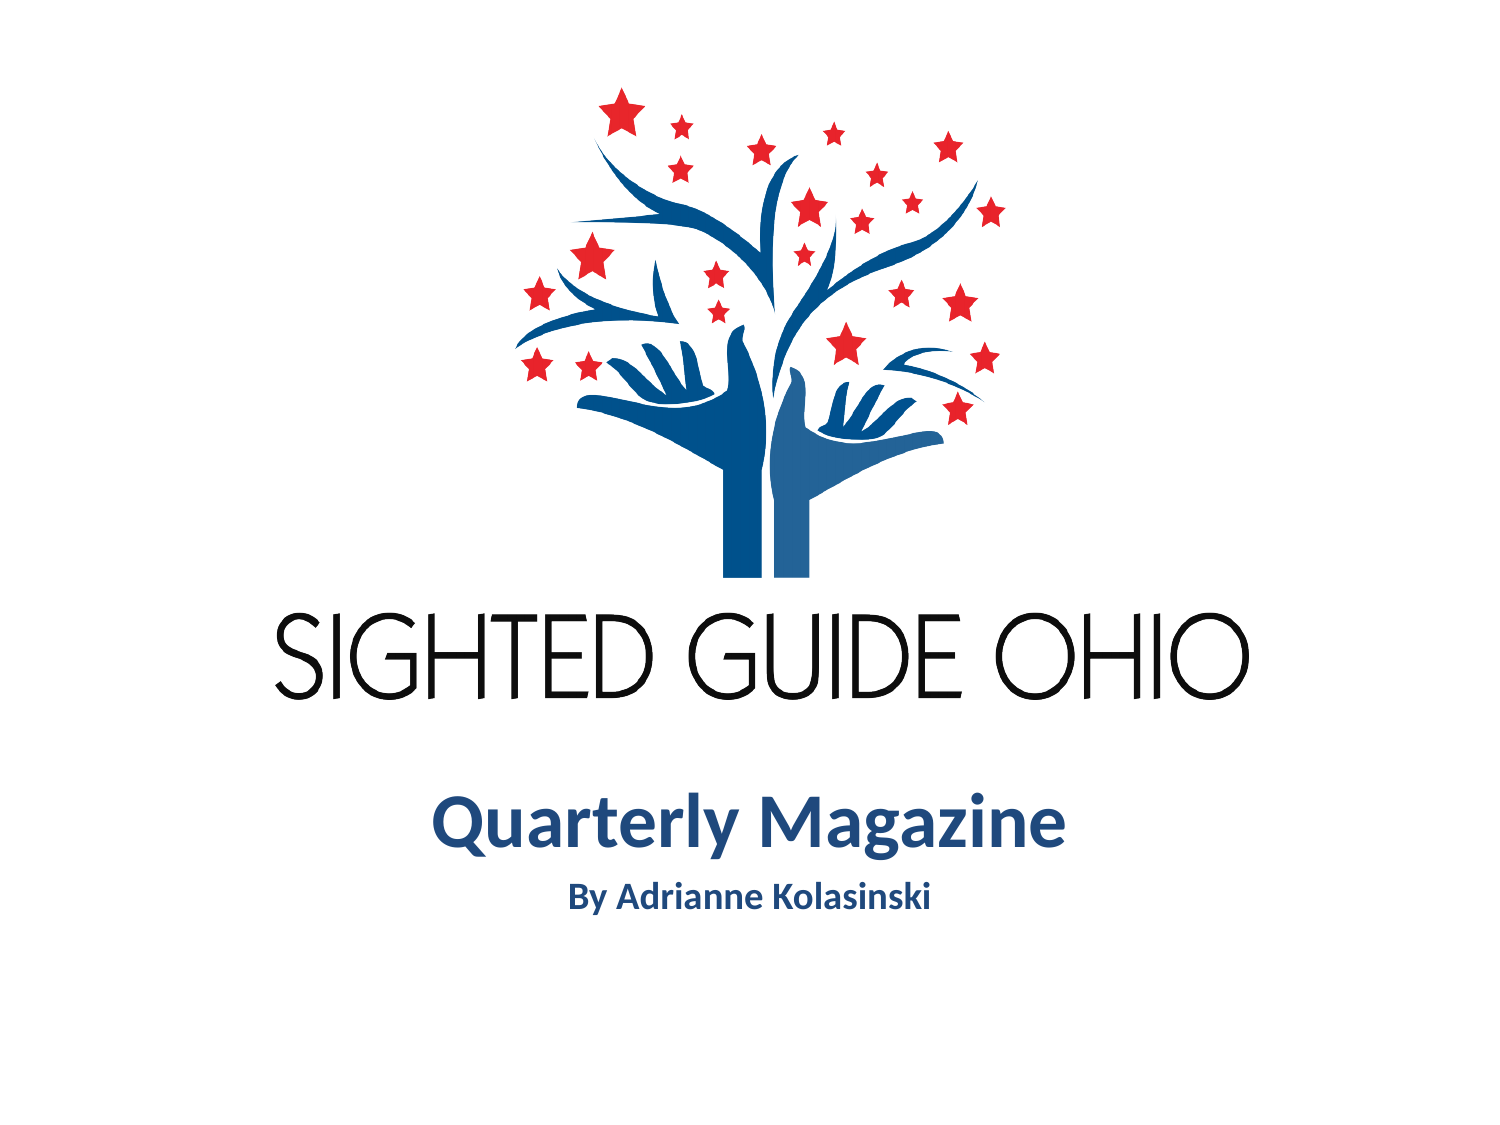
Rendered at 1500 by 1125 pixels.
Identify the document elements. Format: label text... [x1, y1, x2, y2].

picture [274, 87, 1250, 701]
subtitle Quarterly Magazine By Adrianne Kolasinski [225, 762, 1275, 925]
